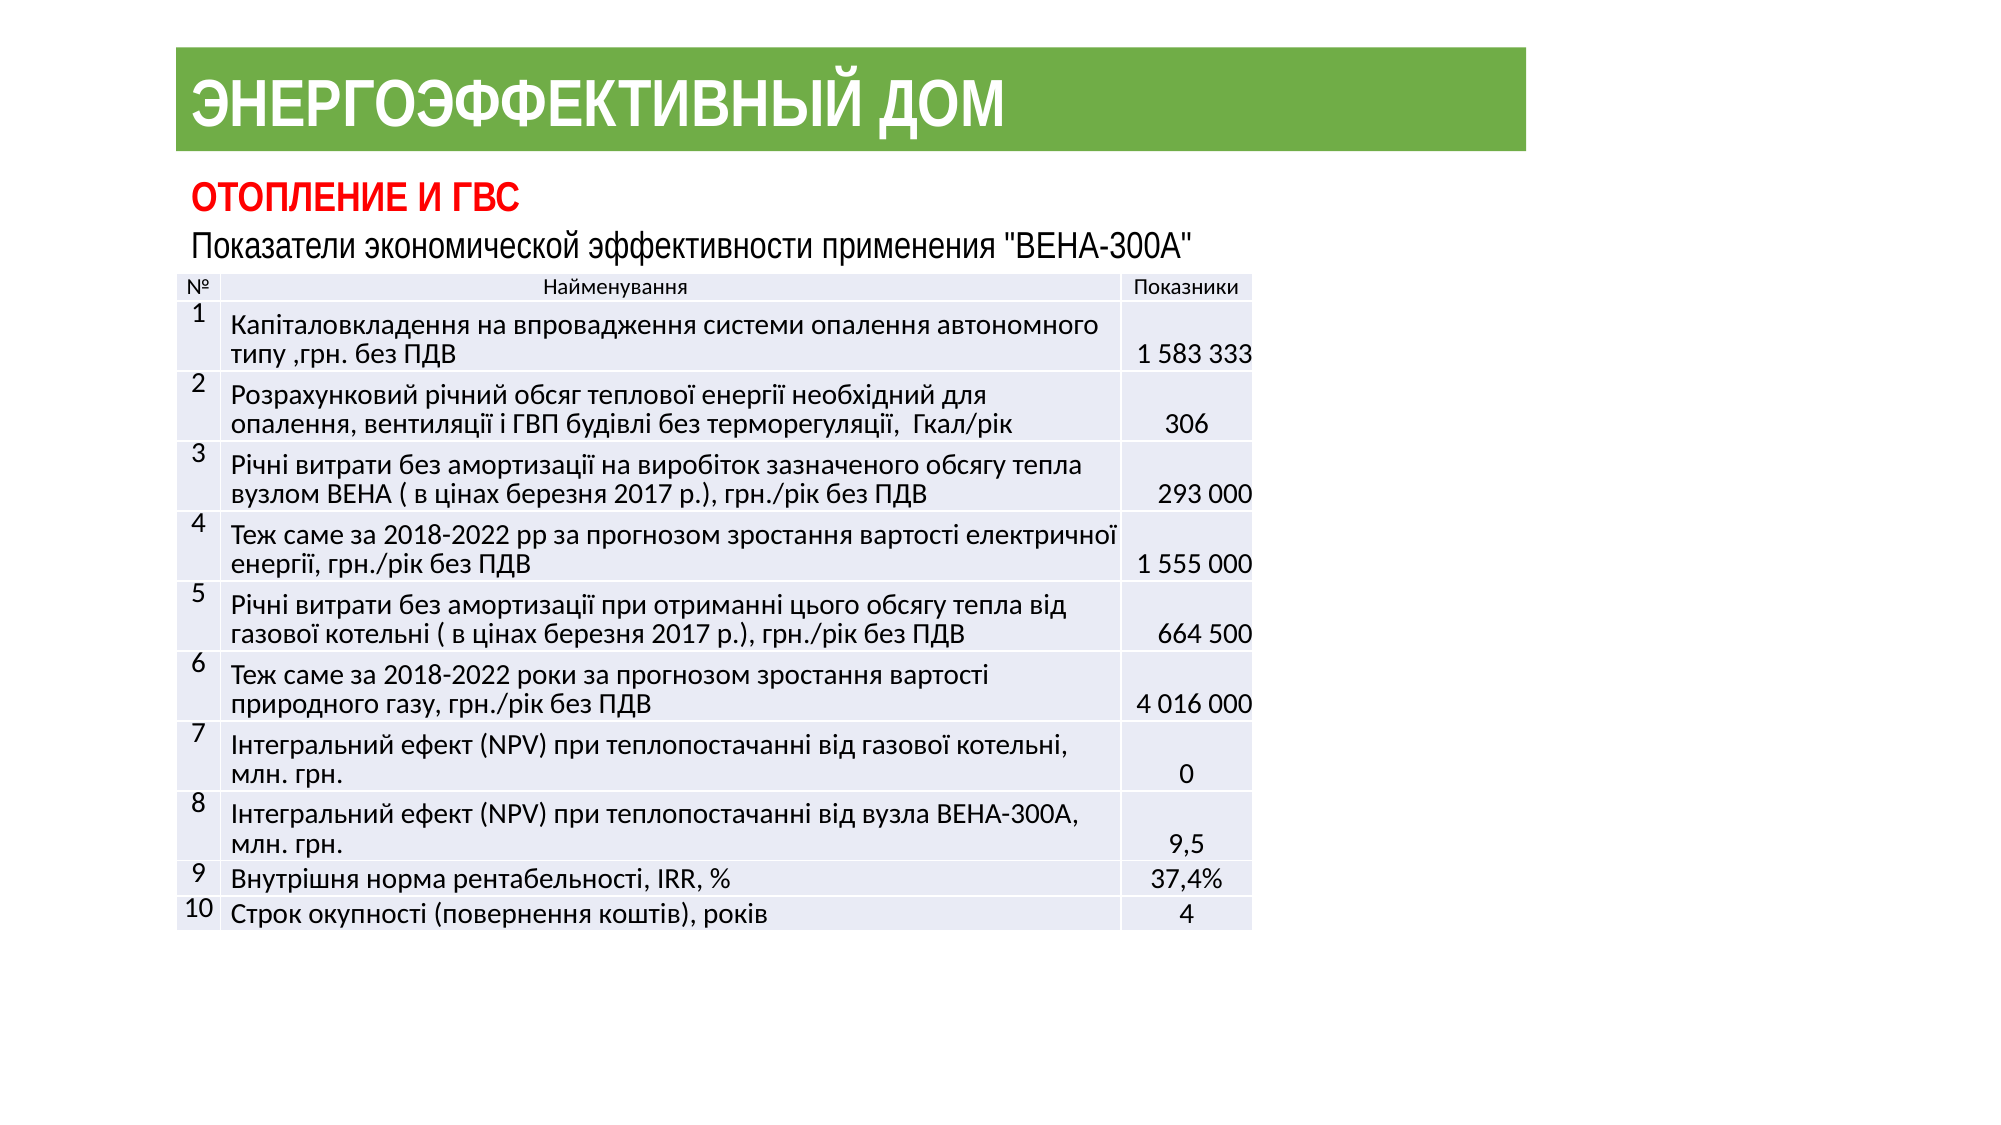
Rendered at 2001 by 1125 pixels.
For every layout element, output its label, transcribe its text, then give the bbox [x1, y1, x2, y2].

table_cell 3 [177, 442, 220, 510]
table_cell Річні витрати без амортизації на виробіток зазначеного обсягу тепла вузлом ВЕНА ( в цінах березня 2017 р.), грн./рік без ПДВ [221, 442, 1120, 510]
table_cell 37,4% [1122, 861, 1252, 895]
table_cell 306 [1122, 372, 1252, 440]
table_cell 7 [177, 722, 220, 790]
table_cell Інтегральний ефект (NPV) при теплопостачанні від газової котельні, млн. грн. [221, 722, 1120, 790]
table_header Показники [1122, 274, 1252, 300]
text_box Показатели экономической эффективности применения "ВЕНА-300А" [176, 213, 1514, 274]
table_cell Розрахунковий річний обсяг теплової енергії необхідний для опалення, вентиляції і ГВП будівлі без терморегуляції, Гкал/рік [221, 372, 1120, 440]
table_cell Капіталовкладення на впровадження системи опалення автономного типу ,грн. без ПДВ [221, 302, 1120, 370]
table_cell Інтегральний ефект (NPV) при теплопостачанні від вузла ВЕНА-300А, млн. грн. [221, 792, 1120, 860]
table_header Найменування [221, 274, 1120, 300]
table_cell 1 [177, 302, 220, 370]
table_cell 0 [1122, 722, 1252, 790]
table_cell 6 [177, 652, 220, 720]
table_cell 10 [177, 897, 220, 930]
table_cell 664 500 [1122, 582, 1252, 650]
table_cell 1 583 333 [1122, 302, 1252, 370]
table_cell 293 000 [1122, 442, 1252, 510]
table_cell Теж саме за 2018-2022 рр за прогнозом зростання вартості електричної енергії, грн./рік без ПДВ [221, 512, 1120, 580]
table_cell 4 [177, 512, 220, 580]
table_cell 1 555 000 [1122, 512, 1252, 580]
table_cell 4 [1122, 897, 1252, 930]
table_cell 2 [177, 372, 220, 440]
table_cell 4 016 000 [1122, 652, 1252, 720]
table_cell Строк окупності (повернення коштів), років [221, 897, 1120, 930]
table_header № [177, 274, 220, 300]
table_cell 9,5 [1122, 792, 1252, 860]
table_cell Теж саме за 2018-2022 роки за прогнозом зростання вартості природного газу, грн./рік без ПДВ [221, 652, 1120, 720]
text_box ЭНЕРГОЭФФЕКТИВНЫЙ ДОМ [176, 47, 1527, 152]
text_box ОТОПЛЕНИЕ И ГВС [176, 161, 694, 213]
table_cell 5 [177, 582, 220, 650]
table_cell Річні витрати без амортизації при отриманні цього обсягу тепла від газової котельні ( в цінах березня 2017 р.), грн./рік без ПДВ [221, 582, 1120, 650]
table_cell 9 [177, 861, 220, 895]
table_cell 8 [177, 792, 220, 860]
table_cell Внутрішня норма рентабельності, IRR, % [221, 861, 1120, 895]
